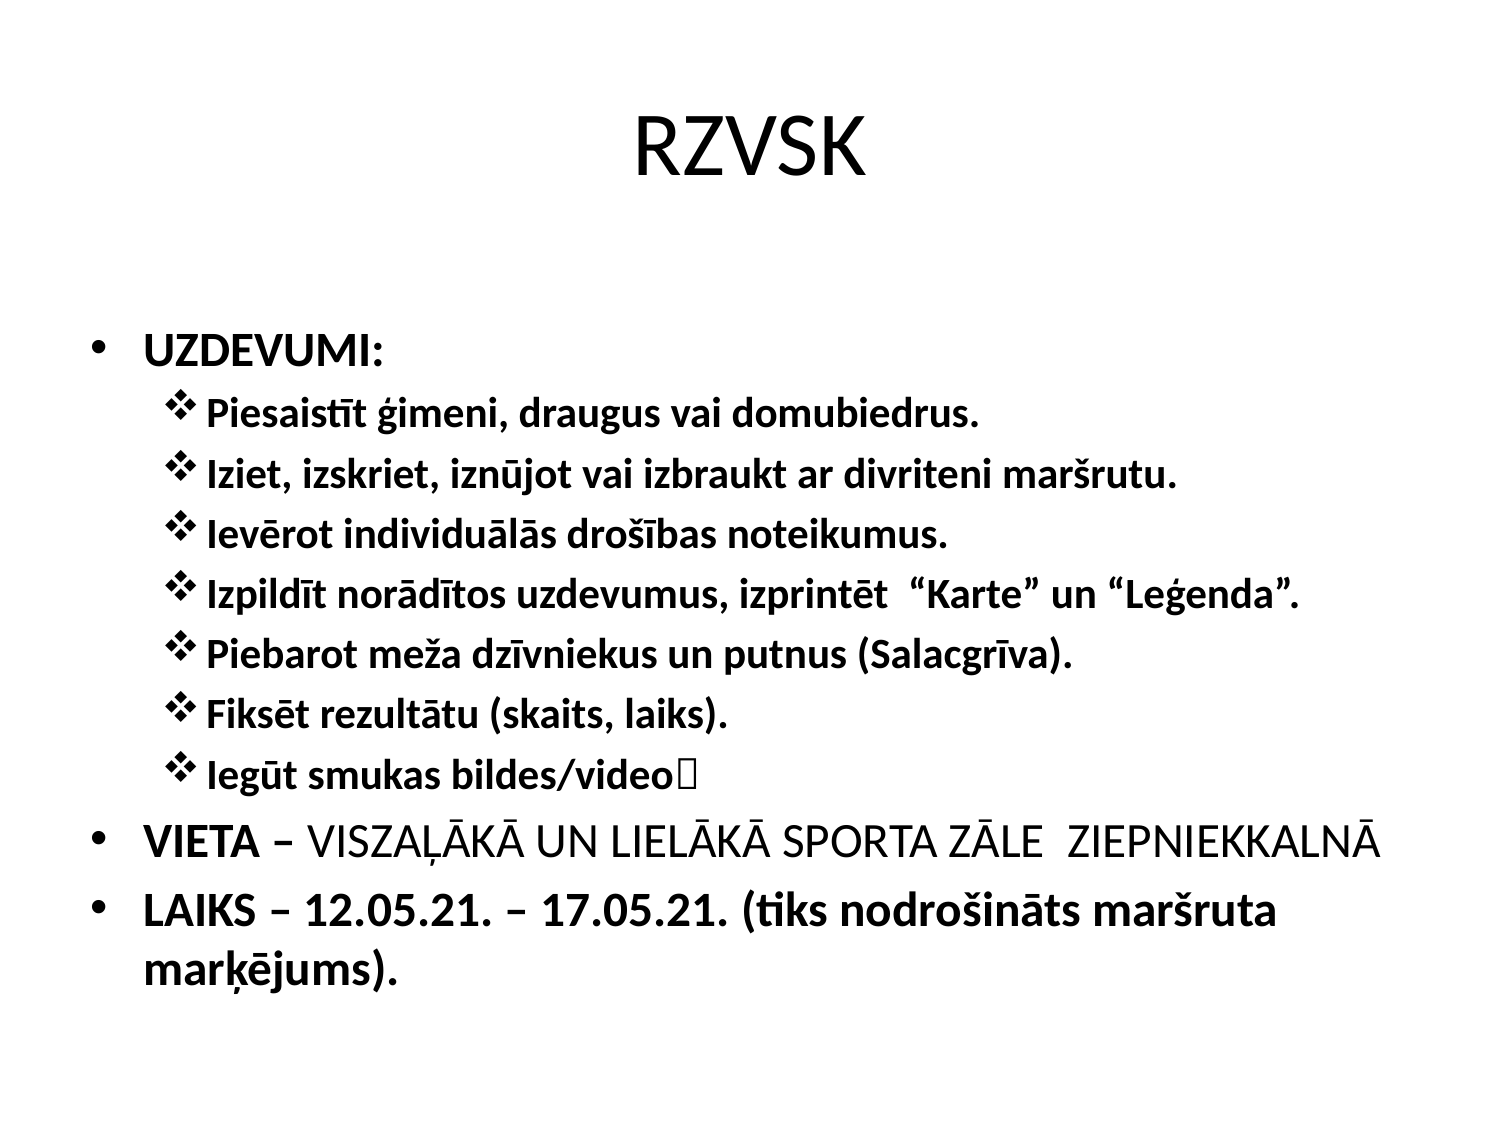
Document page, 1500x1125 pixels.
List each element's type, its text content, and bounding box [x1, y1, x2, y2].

title RZVSK [75, 45, 1425, 233]
list UZDEVUMI: Piesaistīt ģimeni, draugus vai domubiedrus. Iziet, izskriet, iznūjot vai izbraukt ar divriteni maršrutu. Ievērot individuālās drošības noteikumus. Izpildīt norādītos uzdevumus, izprintēt “Karte” un “Leģenda”. Piebarot meža dzīvniekus un putnus (Salacgrīva). Fiksēt rezultātu (skaits, laiks). Iegūt smukas bildes/video VIETA – VISZAĻĀKĀ UN LIELĀKĀ SPORTA ZĀLE ZIEPNIEKKALNĀ LAIKS – 12.05.21. – 17.05.21. (tiks nodrošināts maršruta marķējums). [75, 262, 1425, 1005]
